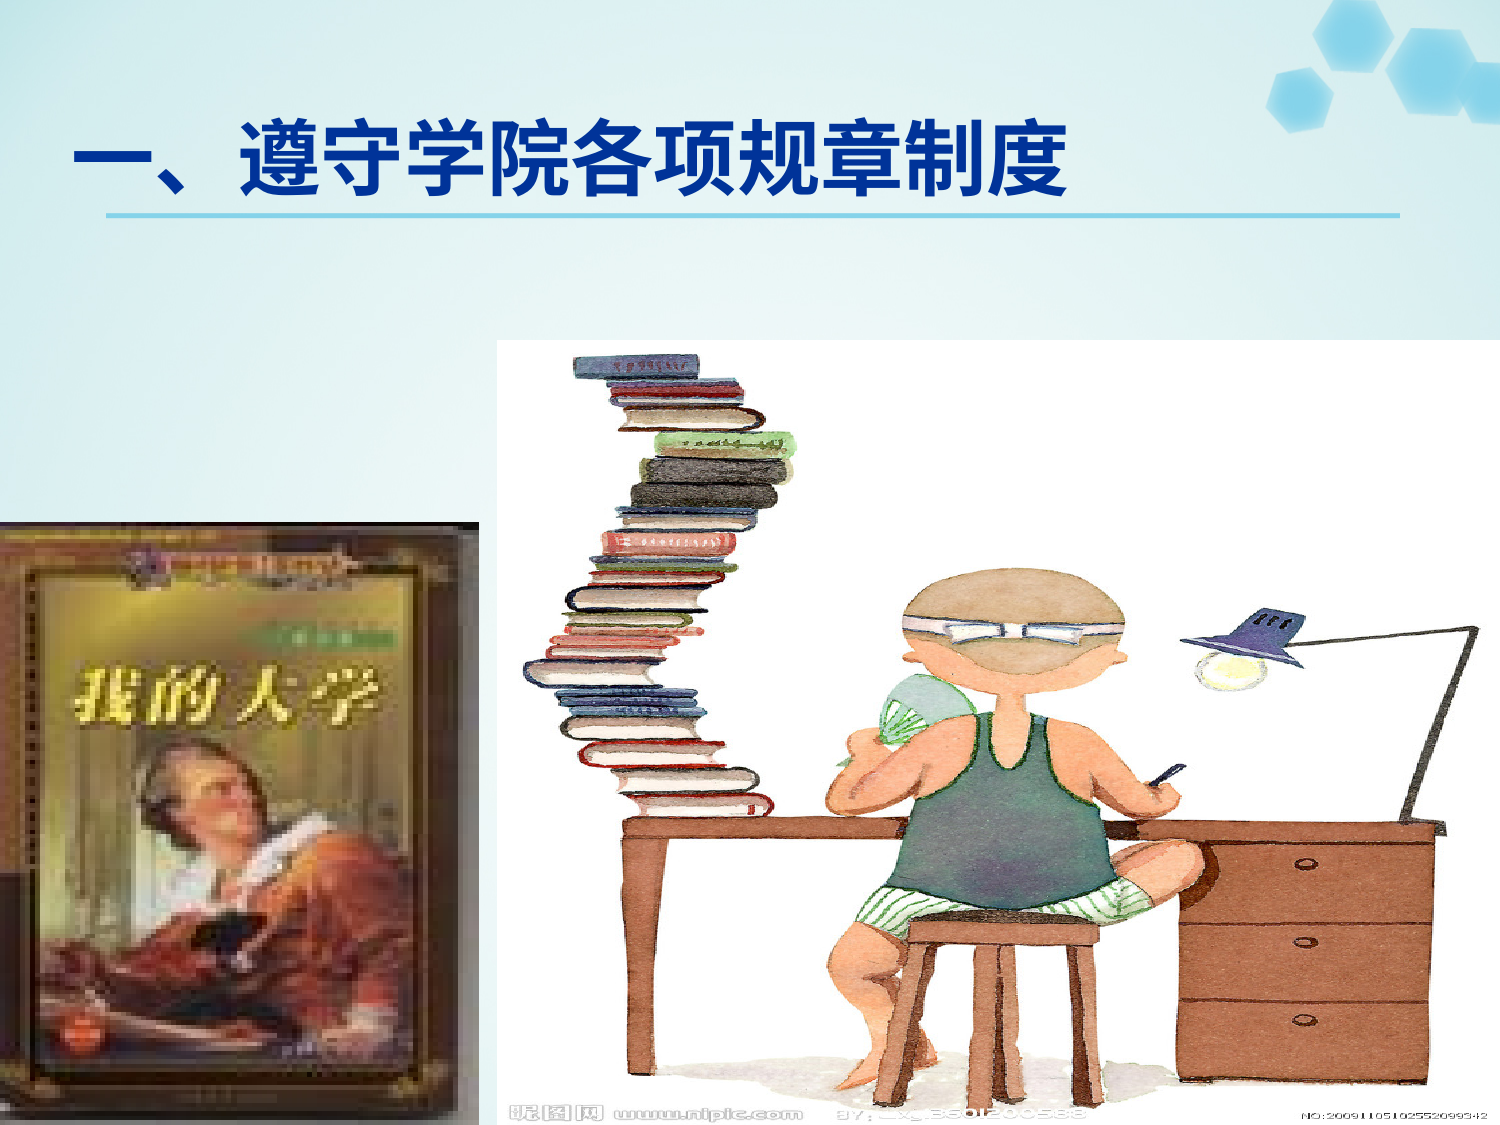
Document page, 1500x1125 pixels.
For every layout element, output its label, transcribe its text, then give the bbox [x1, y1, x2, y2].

title 一、遵守学院各项规章制度 [56, 62, 1298, 251]
picture [0, 0, 1500, 1125]
